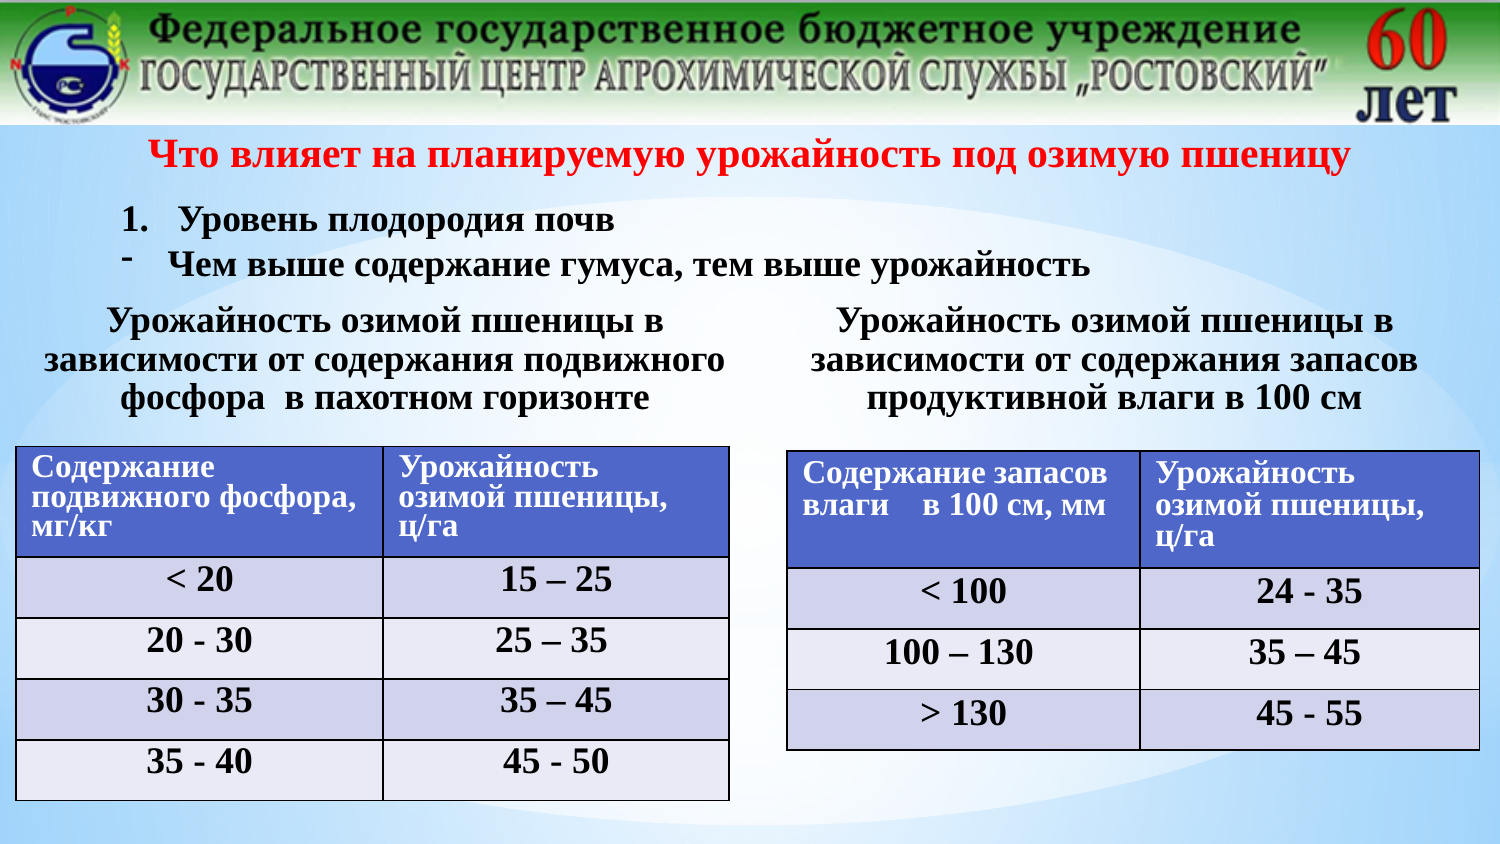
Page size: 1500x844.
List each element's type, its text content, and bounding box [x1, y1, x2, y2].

table_cell 35 – 45 [1141, 630, 1479, 689]
table_cell 45 - 50 [384, 741, 728, 800]
table_cell 35 – 45 [384, 680, 728, 739]
text_box Что влияет на планируемую урожайность под озимую пшеницу [0, 134, 1500, 182]
table_cell < 100 [788, 569, 1139, 628]
table_cell 100 – 130 [788, 630, 1139, 689]
table_header Содержание запасов влаги в 100 см, мм [788, 452, 1139, 567]
text_box Урожайность озимой пшеницы в зависимости от содержания запасов продуктивной влаги в 100 см [750, 295, 1480, 425]
table_cell 35 - 40 [17, 741, 382, 800]
table_cell 25 – 35 [384, 619, 728, 678]
text_box Уровень плодородия почв Чем выше содержание гумуса, тем выше урожайность [106, 186, 1107, 292]
table_cell 15 – 25 [384, 558, 728, 617]
table_header Содержание подвижного фосфора, мг/кг [17, 447, 382, 556]
picture [0, 0, 1500, 126]
table_cell 45 - 55 [1141, 690, 1479, 749]
table_cell 30 - 35 [17, 680, 382, 739]
table_cell 24 - 35 [1141, 569, 1479, 628]
table_header Урожайность озимой пшеницы, ц/га [1141, 452, 1479, 567]
text_box Урожайность озимой пшеницы в зависимости от содержания подвижного фосфора в пахотном горизонте [20, 295, 750, 425]
table_cell > 130 [788, 690, 1139, 749]
table_cell < 20 [17, 558, 382, 617]
table_cell 20 - 30 [17, 619, 382, 678]
table_header Урожайность озимой пшеницы, ц/га [384, 447, 728, 556]
